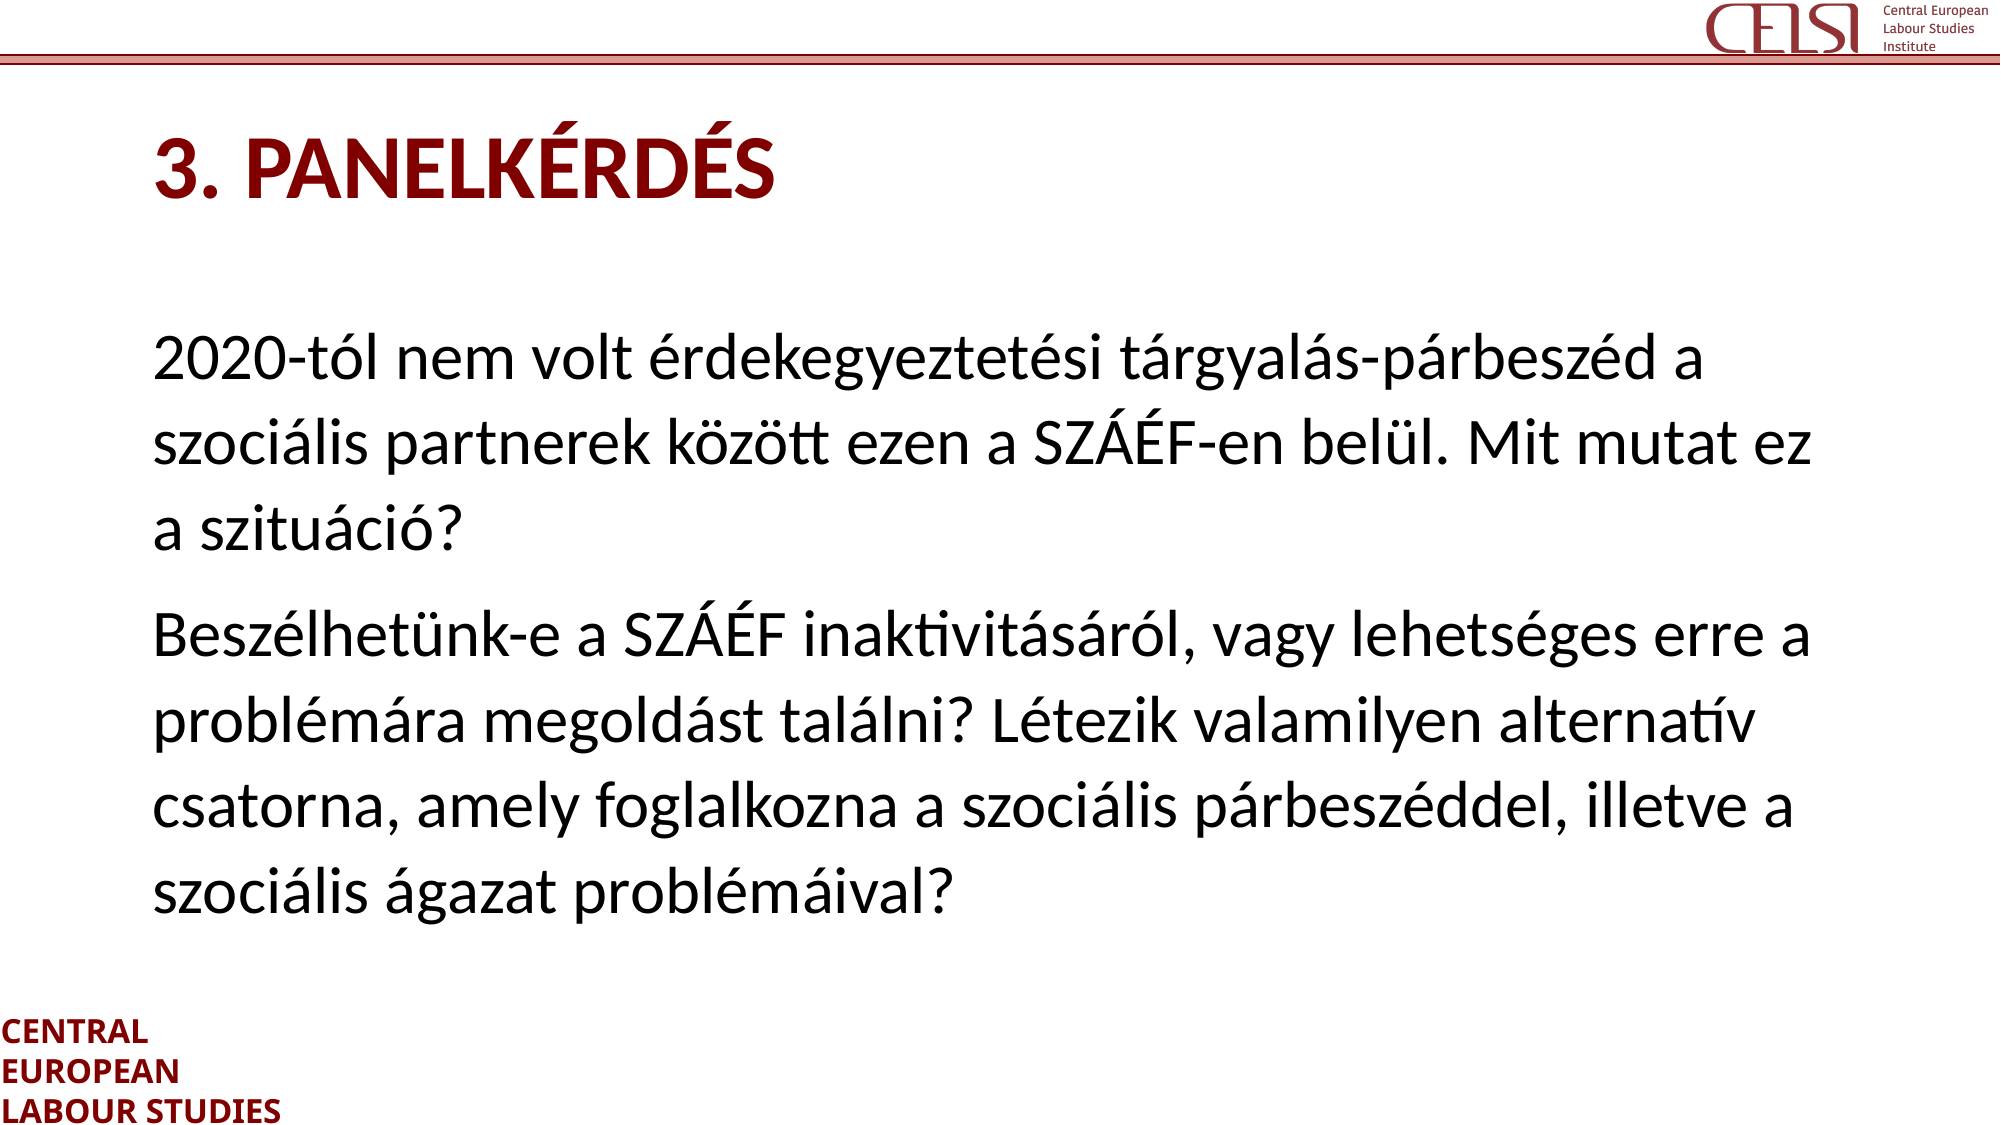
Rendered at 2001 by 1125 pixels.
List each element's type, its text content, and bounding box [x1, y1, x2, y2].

list 2020-tól nem volt érdekegyeztetési tárgyalás-párbeszéd a szociális partnerek között ezen a SZÁÉF-en belül. Mit mutat ez a szituáció? Beszélhetünk-e a SZÁÉF inaktivitásáról, vagy lehetséges erre a problémára megoldást találni? Létezik valamilyen alternatív csatorna, amely foglalkozna a szociális párbeszéddel, illetve a szociális ágazat problémáival? [137, 299, 1863, 1014]
picture [1698, 0, 1991, 60]
text_box CENTRAL EUROPEAN LABOUR STUDIES INSTITUTE [0, 1002, 318, 1125]
text_box [0, 54, 2000, 65]
title 3. PANELKÉRDÉS [137, 65, 1863, 278]
